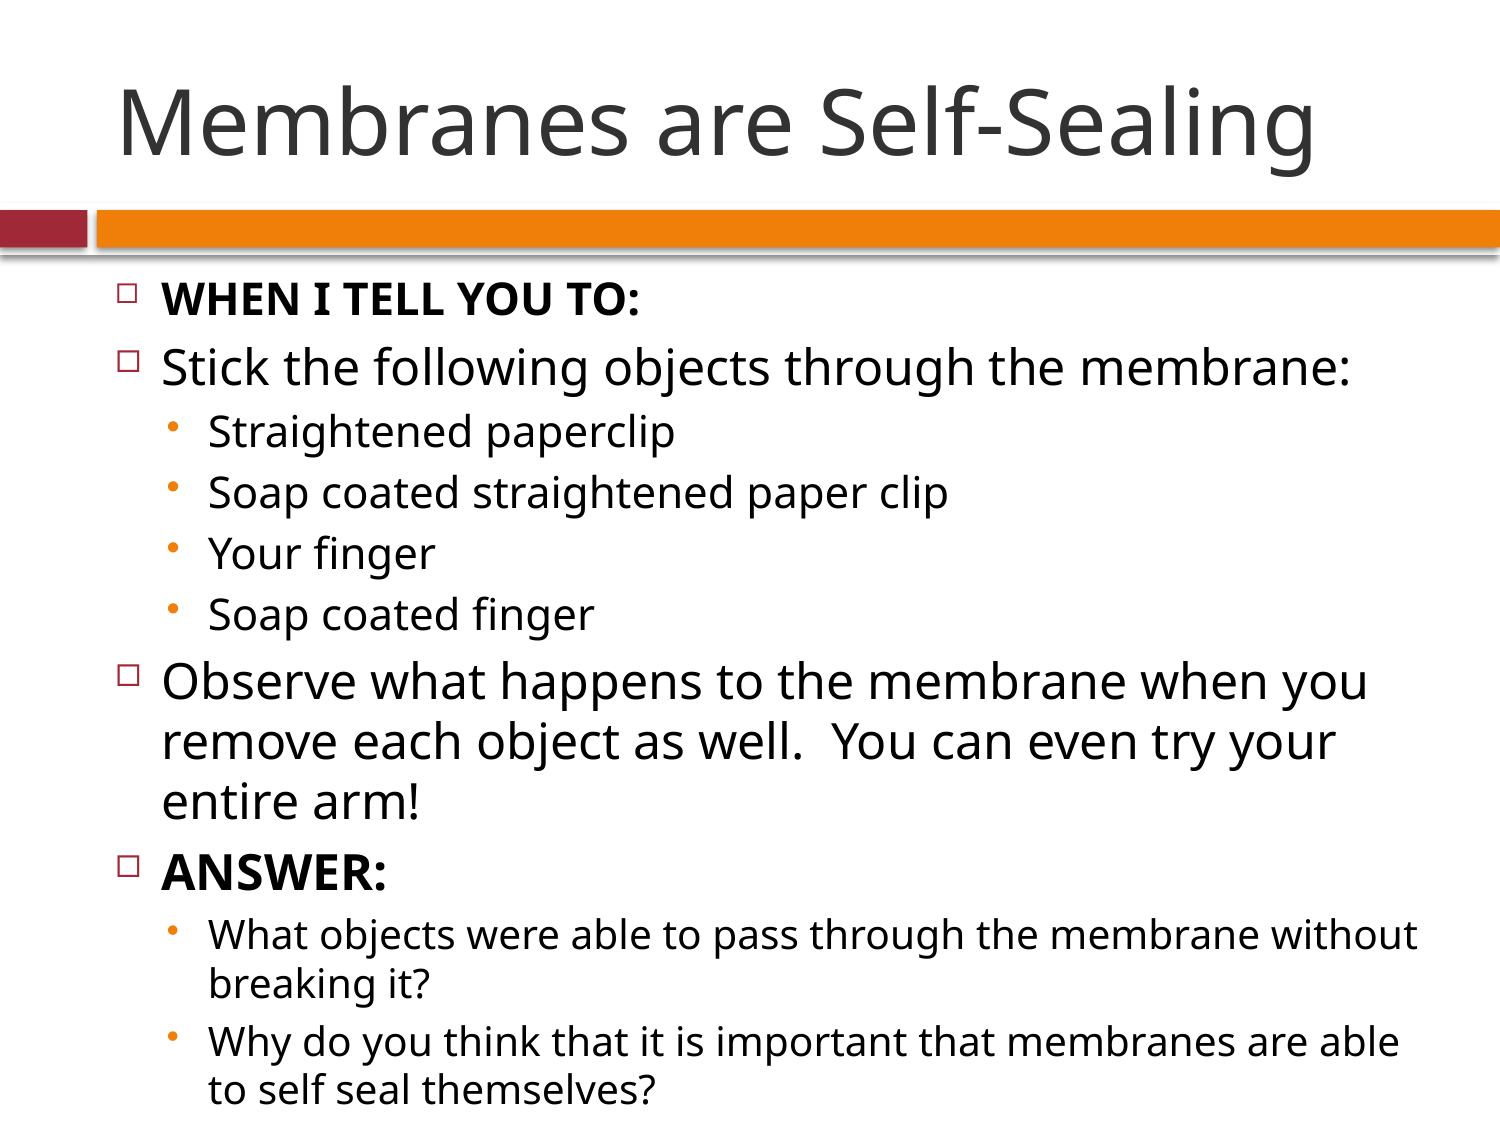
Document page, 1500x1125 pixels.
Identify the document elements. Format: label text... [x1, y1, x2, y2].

title Membranes are Self-Sealing [100, 37, 1438, 200]
list WHEN I TELL YOU TO: Stick the following objects through the membrane: Straightened paperclip Soap coated straightened paper clip Your finger Soap coated finger Observe what happens to the membrane when you remove each object as well. You can even try your entire arm! ANSWER: What objects were able to pass through the membrane without breaking it? Why do you think that it is important that membranes are able to self seal themselves? [100, 262, 1438, 1125]
